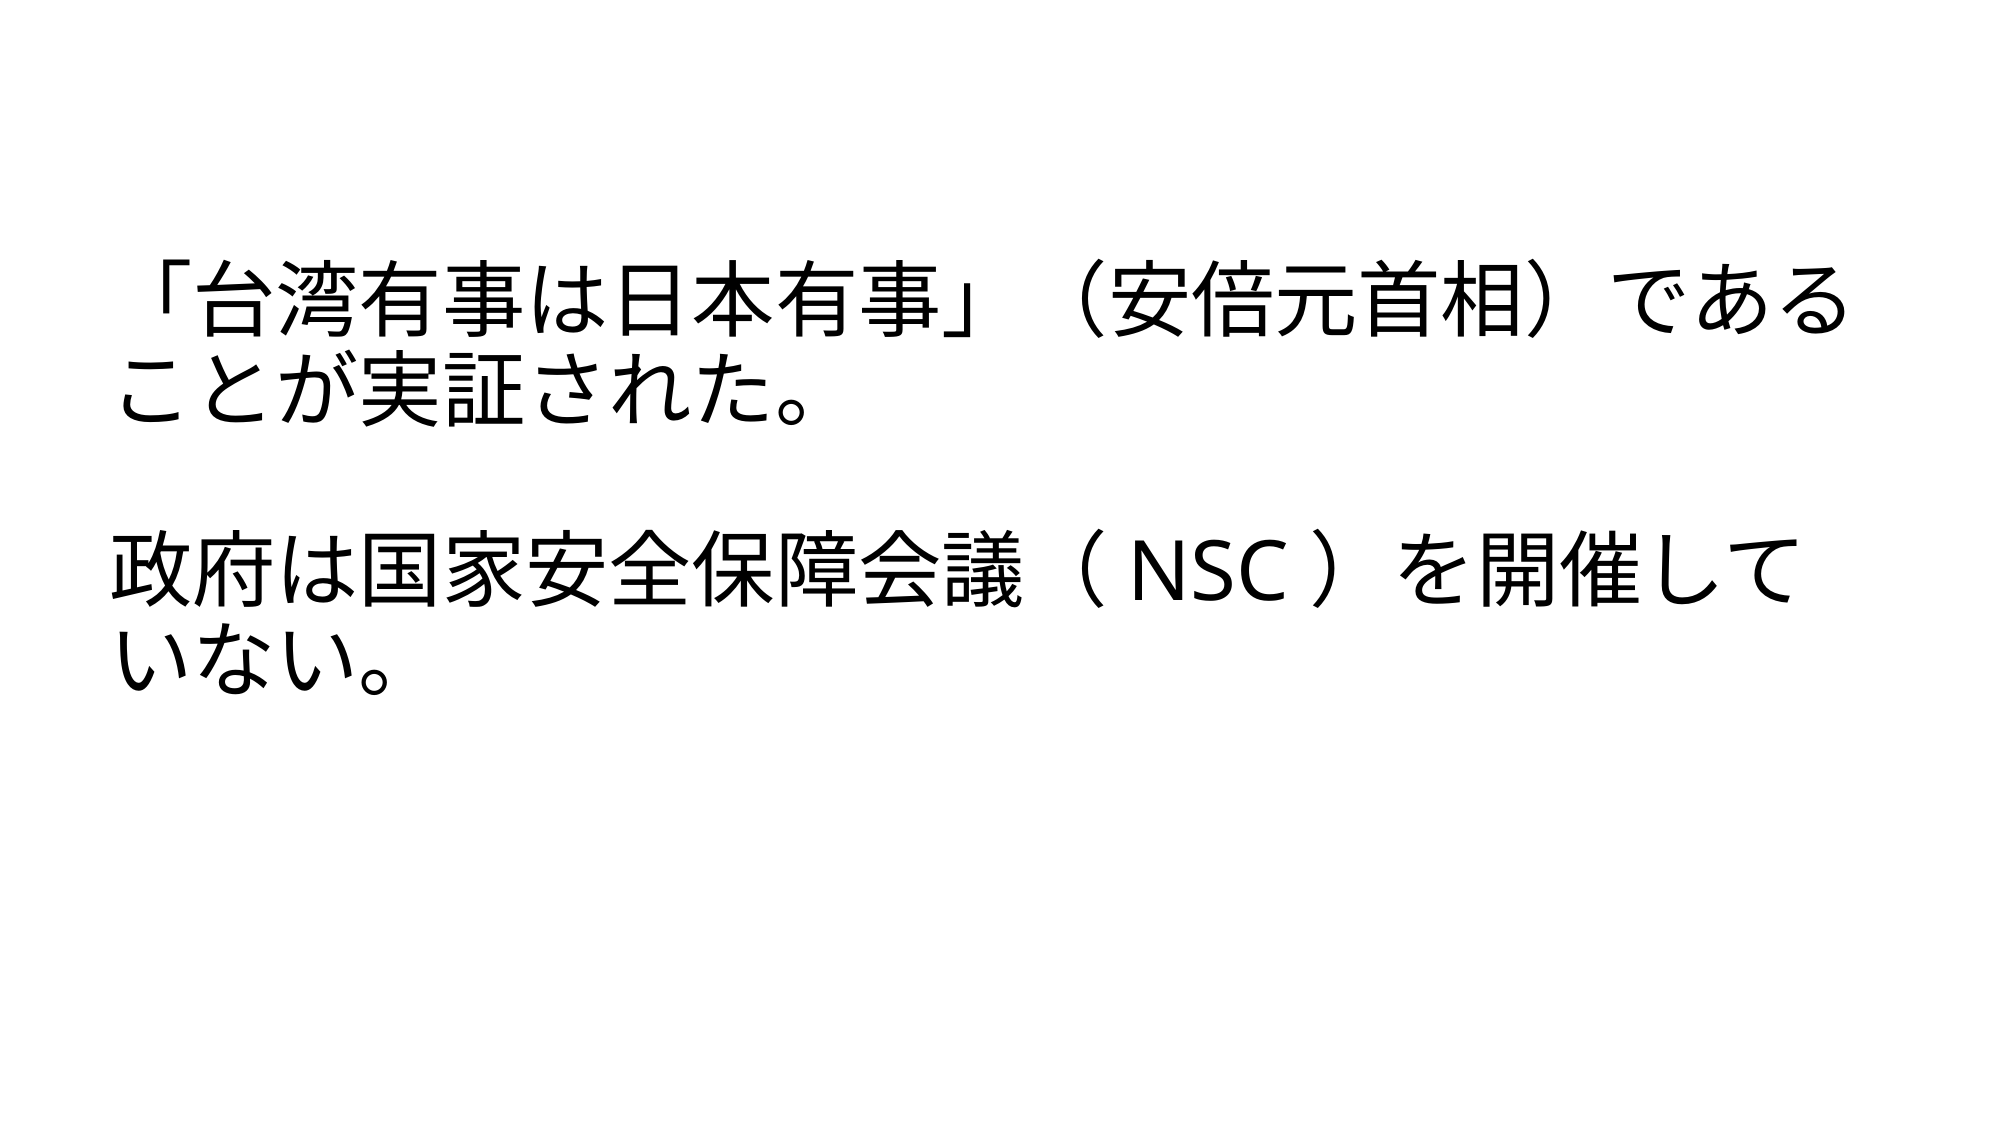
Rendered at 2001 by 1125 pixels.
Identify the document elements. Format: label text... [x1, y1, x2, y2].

title 「台湾有事は日本有事」（安倍元首相）であることが実証された。 政府は国家安全保障会議（NSC）を開催していない。 [94, 248, 1904, 717]
